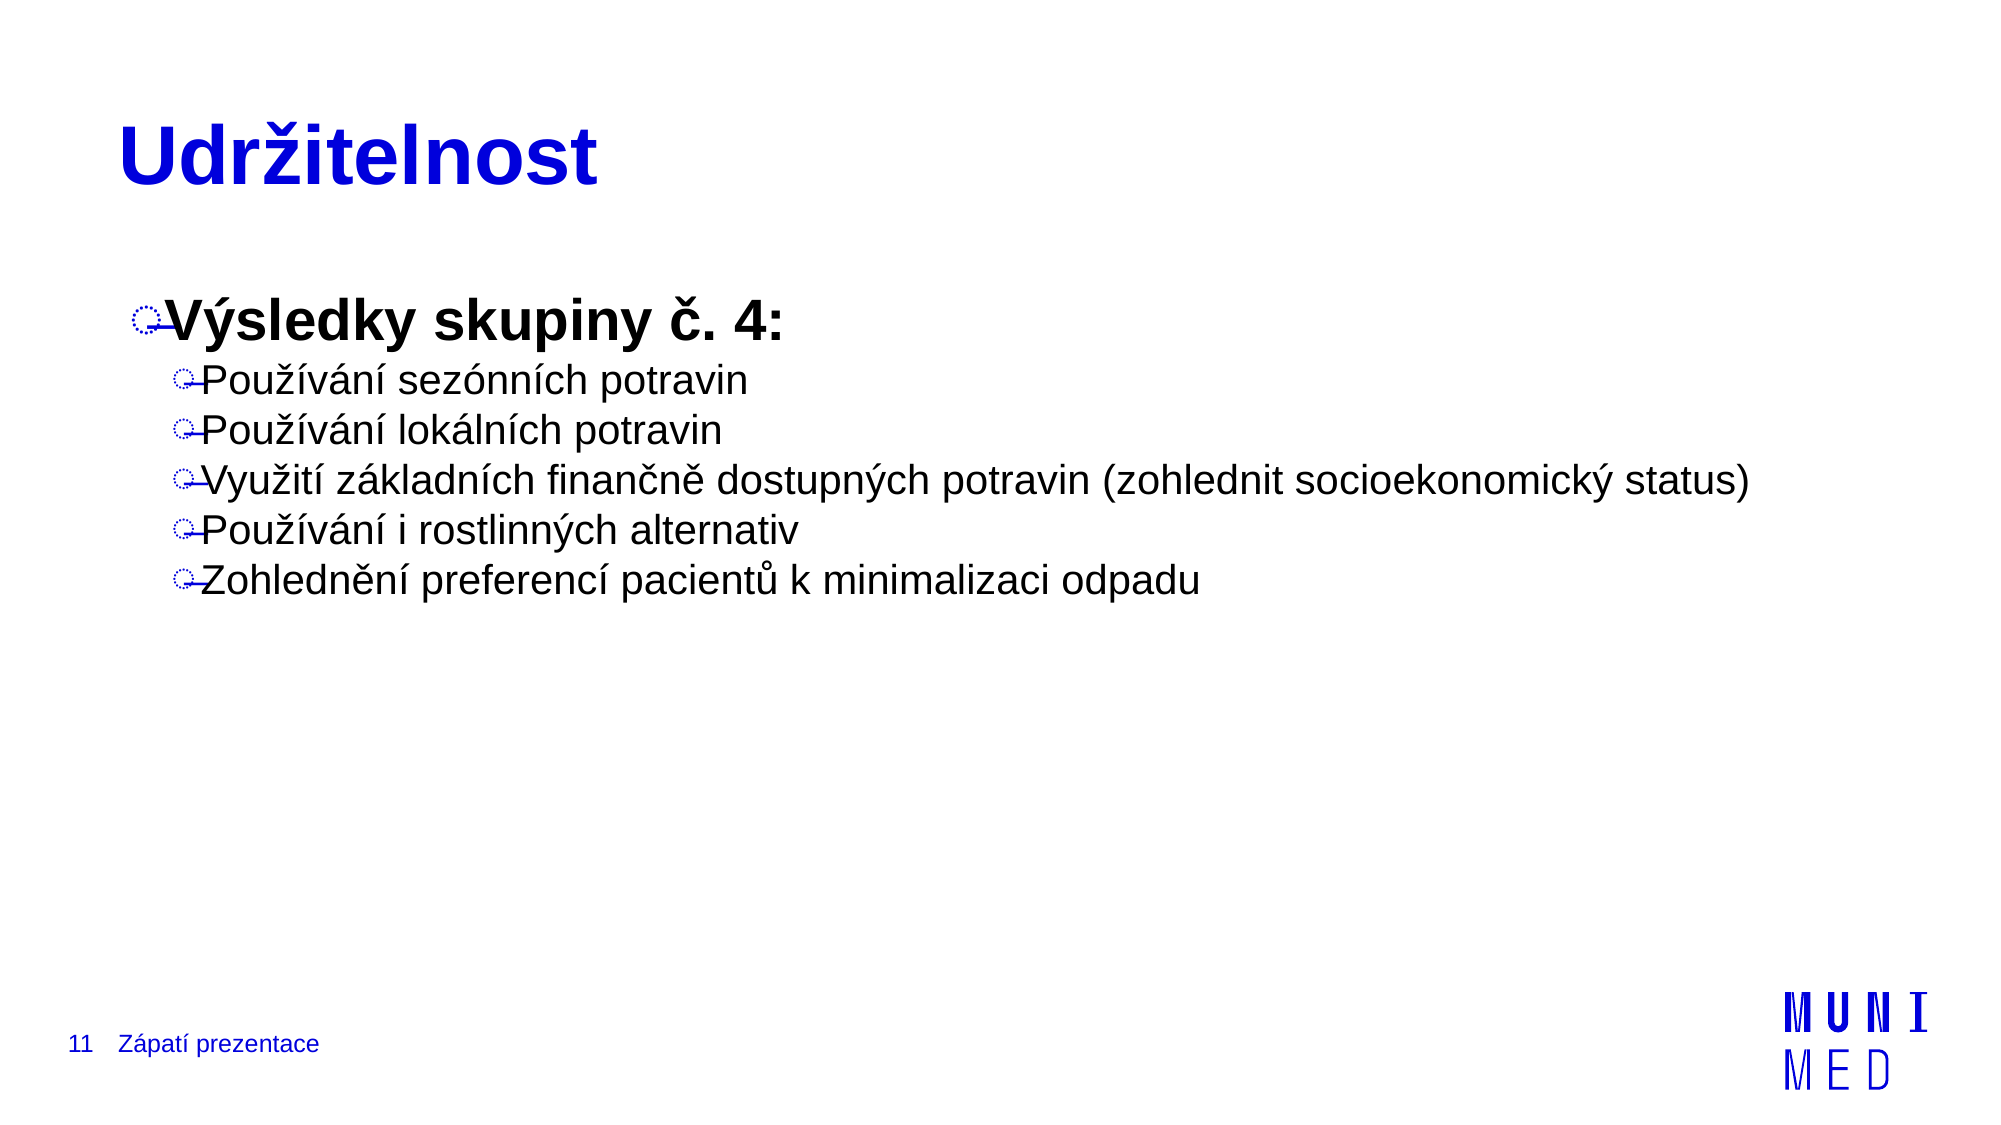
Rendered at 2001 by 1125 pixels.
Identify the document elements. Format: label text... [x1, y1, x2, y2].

slide_number 11 [67, 1021, 110, 1063]
footer Zápatí prezentace [118, 1021, 1418, 1063]
list Výsledky skupiny č. 4: Používání sezónních potravin Používání lokálních potravin Využití základních finančně dostupných potravin (zohlednit socioekonomický status) Používání i rostlinných alternativ Zohlednění preferencí pacientů k minimalizaci odpadu [118, 277, 1883, 957]
title Udržitelnost [118, 118, 1883, 193]
